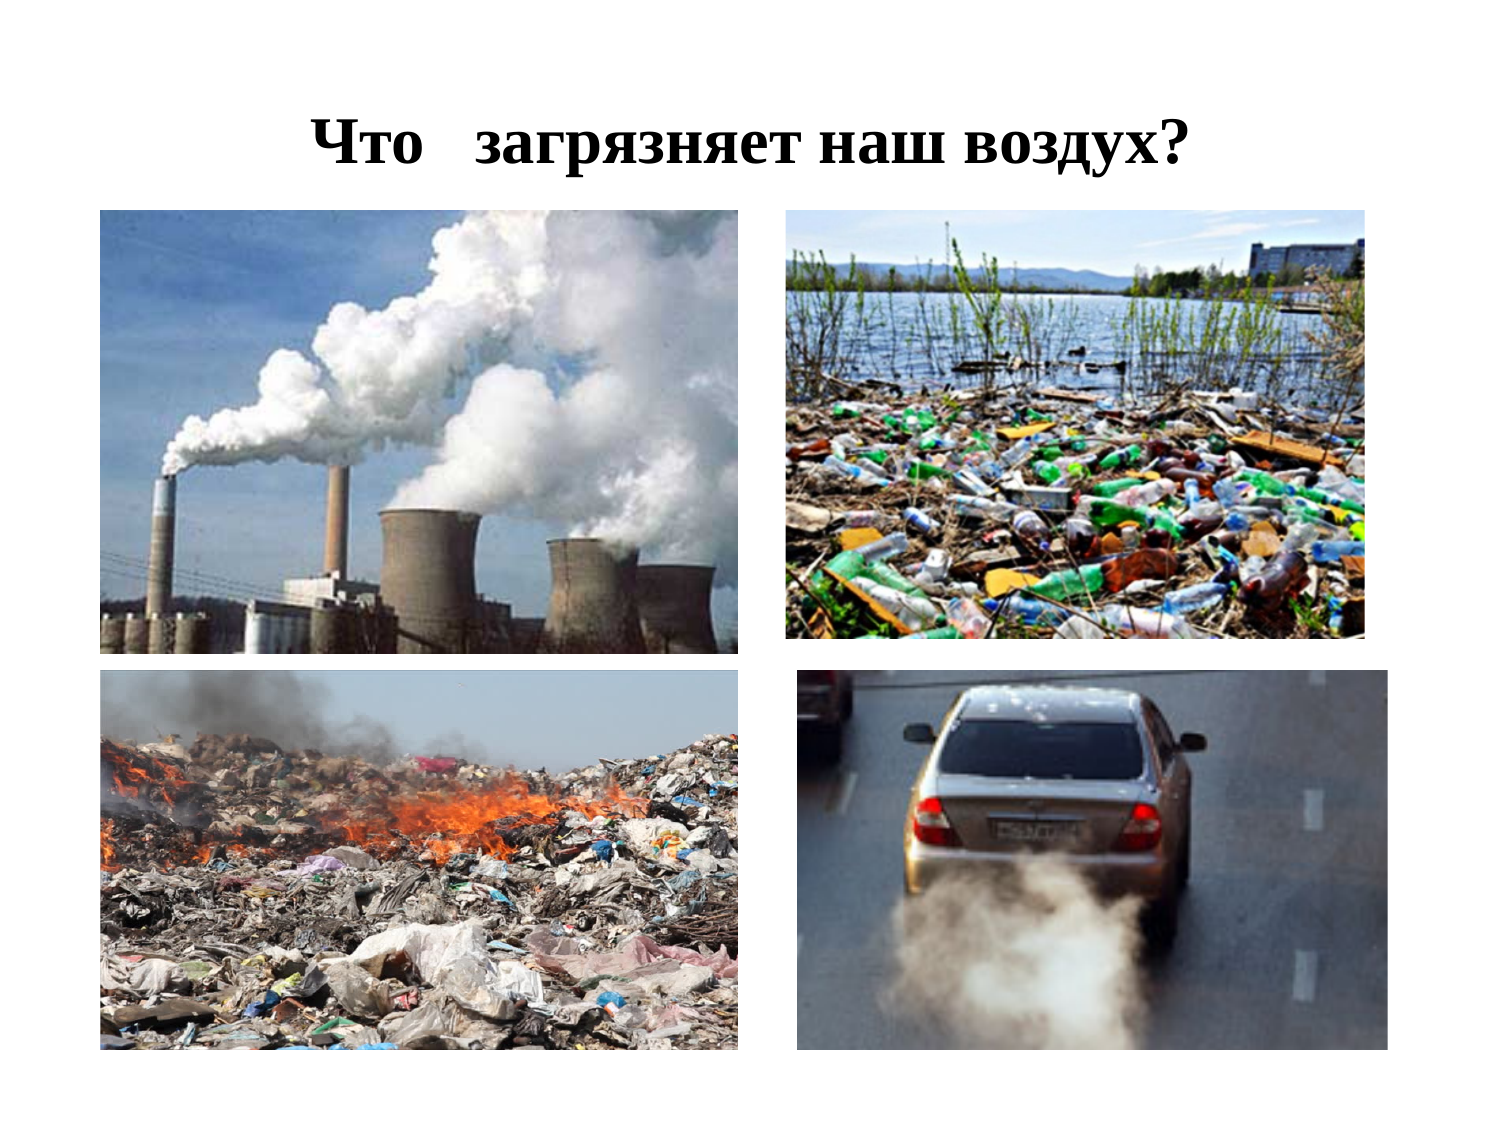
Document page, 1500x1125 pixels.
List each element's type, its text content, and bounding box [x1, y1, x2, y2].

picture [100, 670, 739, 1051]
picture [785, 210, 1365, 639]
picture [100, 210, 739, 654]
picture [796, 670, 1388, 1051]
title Что загрязняет наш воздух? [76, 42, 1428, 231]
